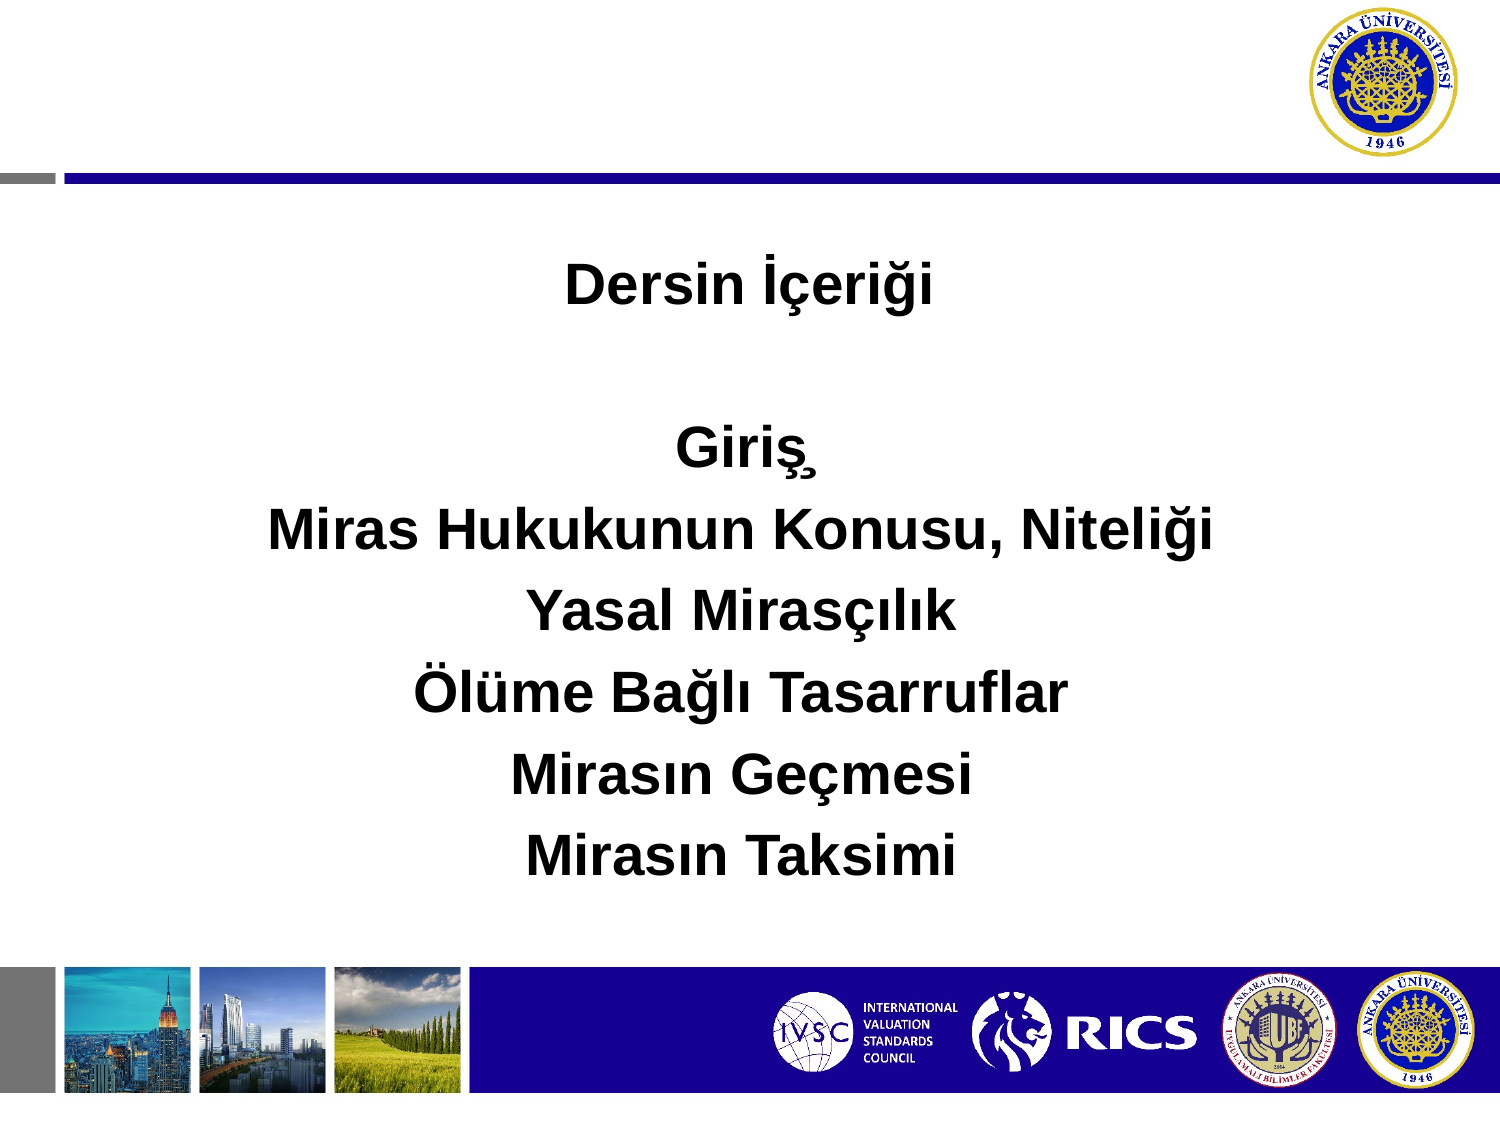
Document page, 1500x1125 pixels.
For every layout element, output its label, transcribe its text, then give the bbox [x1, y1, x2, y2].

picture [0, 895, 1500, 1125]
text_box Dersin İçeriği Giriş̧ Miras Hukukunun Konusu, Niteliği Yasal Mirasçılık Ölüme Bağlı Tasarruflar Mirasın Geçmesi Mirasın Taksimi [0, 238, 1500, 895]
picture [0, 0, 1500, 238]
